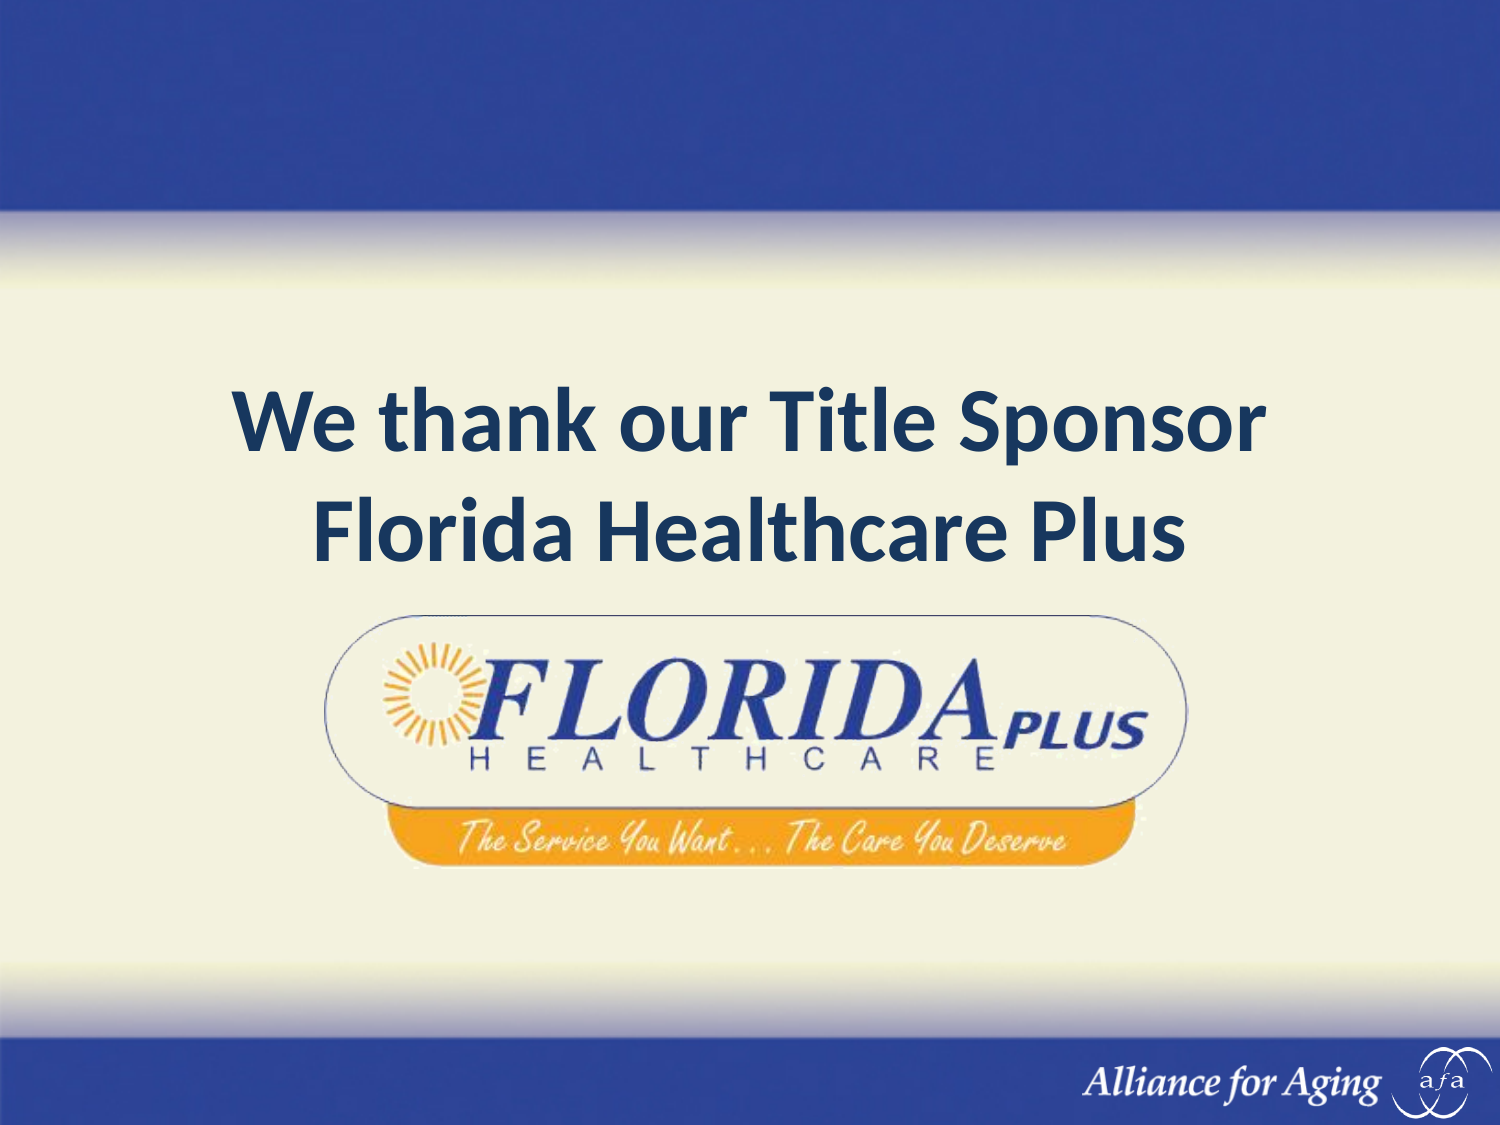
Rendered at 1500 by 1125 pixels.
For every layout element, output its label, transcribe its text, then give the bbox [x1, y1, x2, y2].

title We thank our Title Sponsor Florida Healthcare Plus [112, 349, 1388, 591]
picture [0, 0, 1500, 1125]
